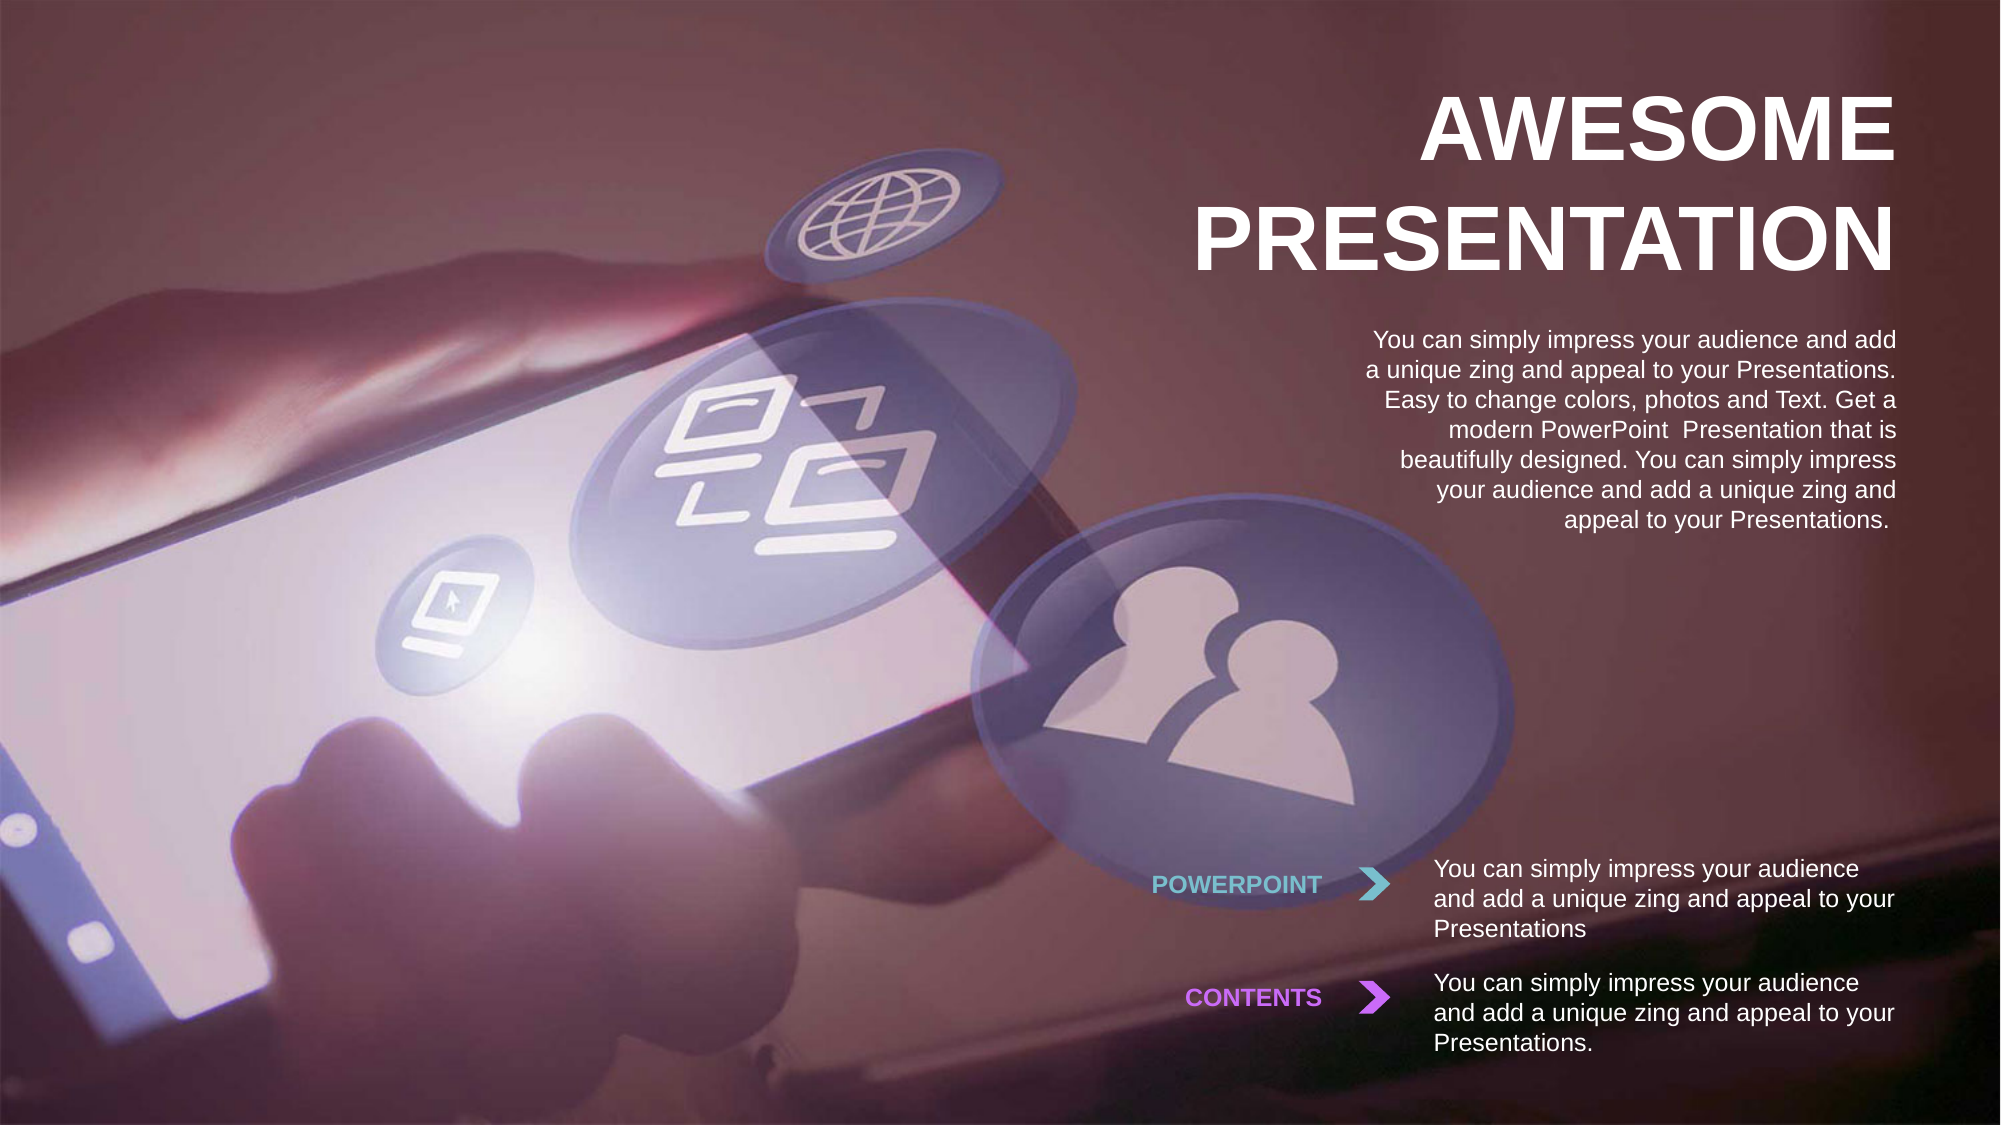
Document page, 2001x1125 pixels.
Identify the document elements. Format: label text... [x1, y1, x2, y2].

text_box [1089, 958, 1913, 1065]
text_box AWESOME PRESENTATION [1143, 61, 1913, 297]
picture [0, 0, 2001, 1125]
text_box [1089, 845, 1913, 952]
text_box You can simply impress your audience and add a unique zing and appeal to your Presentations. Easy to change colors, photos and Text. Get a modern PowerPoint Presentation that is beautifully designed. You can simply impress your audience and add a unique zing and appeal to your Presentations. [1340, 316, 1913, 541]
